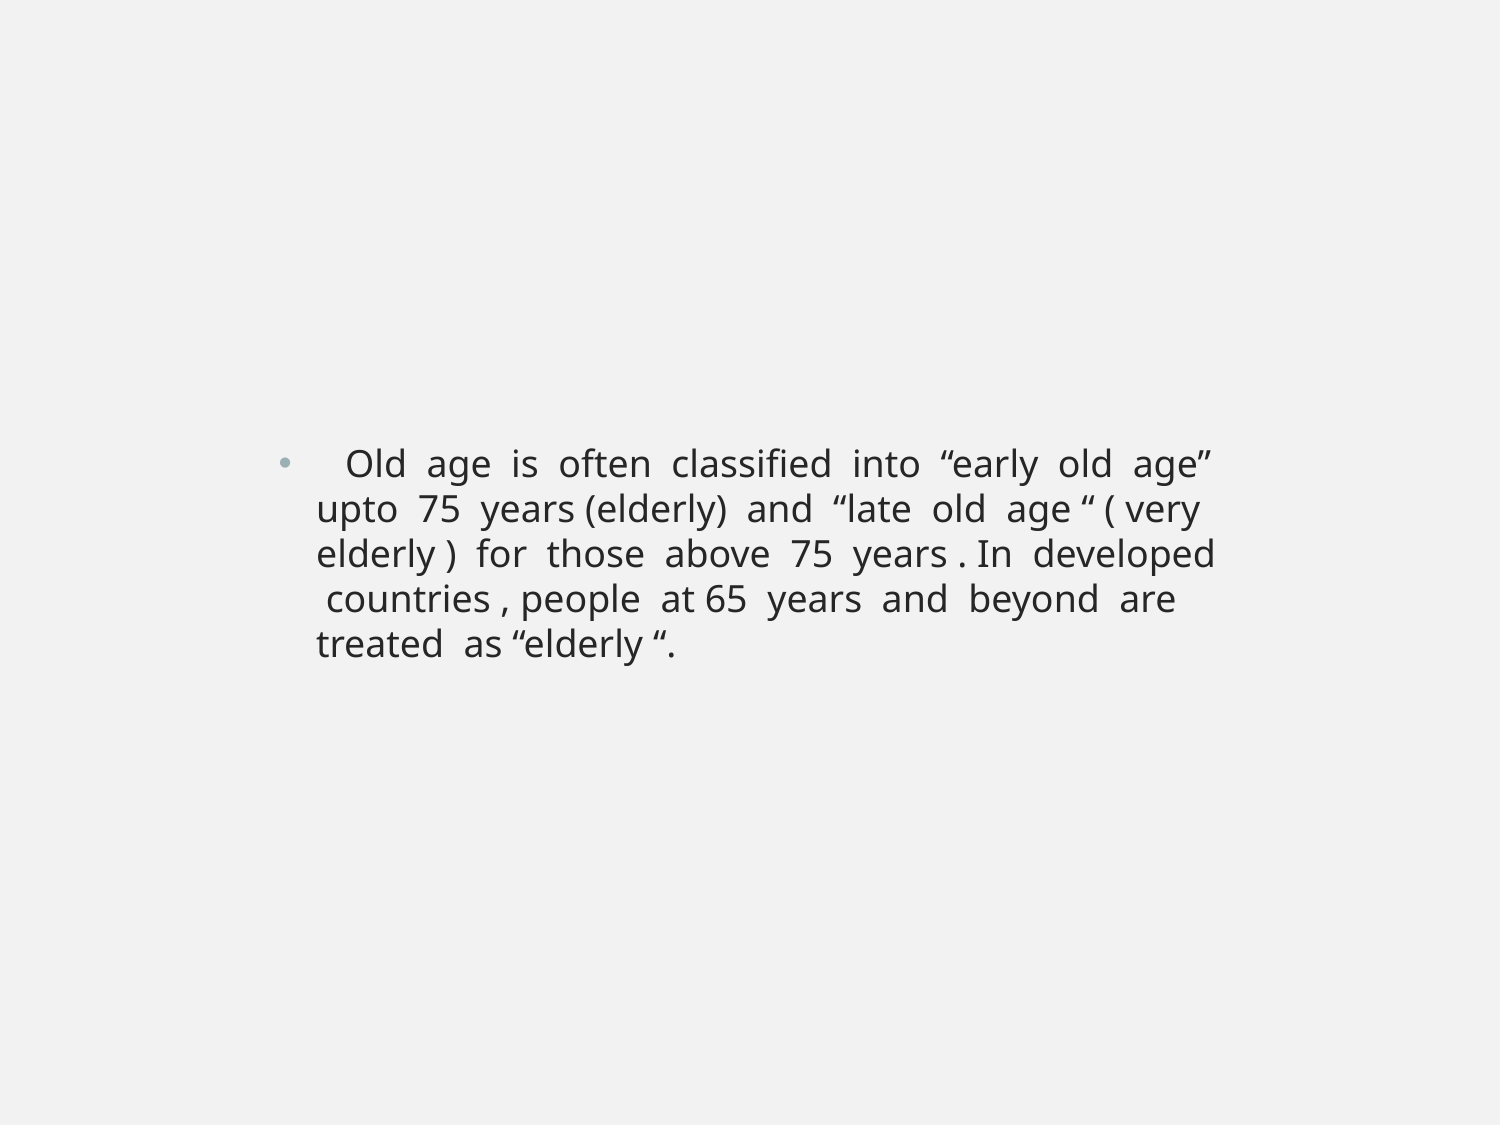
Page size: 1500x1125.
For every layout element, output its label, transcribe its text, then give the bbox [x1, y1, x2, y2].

list Old age is often classified into “early old age” upto 75 years (elderly) and “late old age “ ( very elderly ) for those above 75 years . In developed countries , people at 65 years and beyond are treated as “elderly “. [263, 432, 1238, 942]
